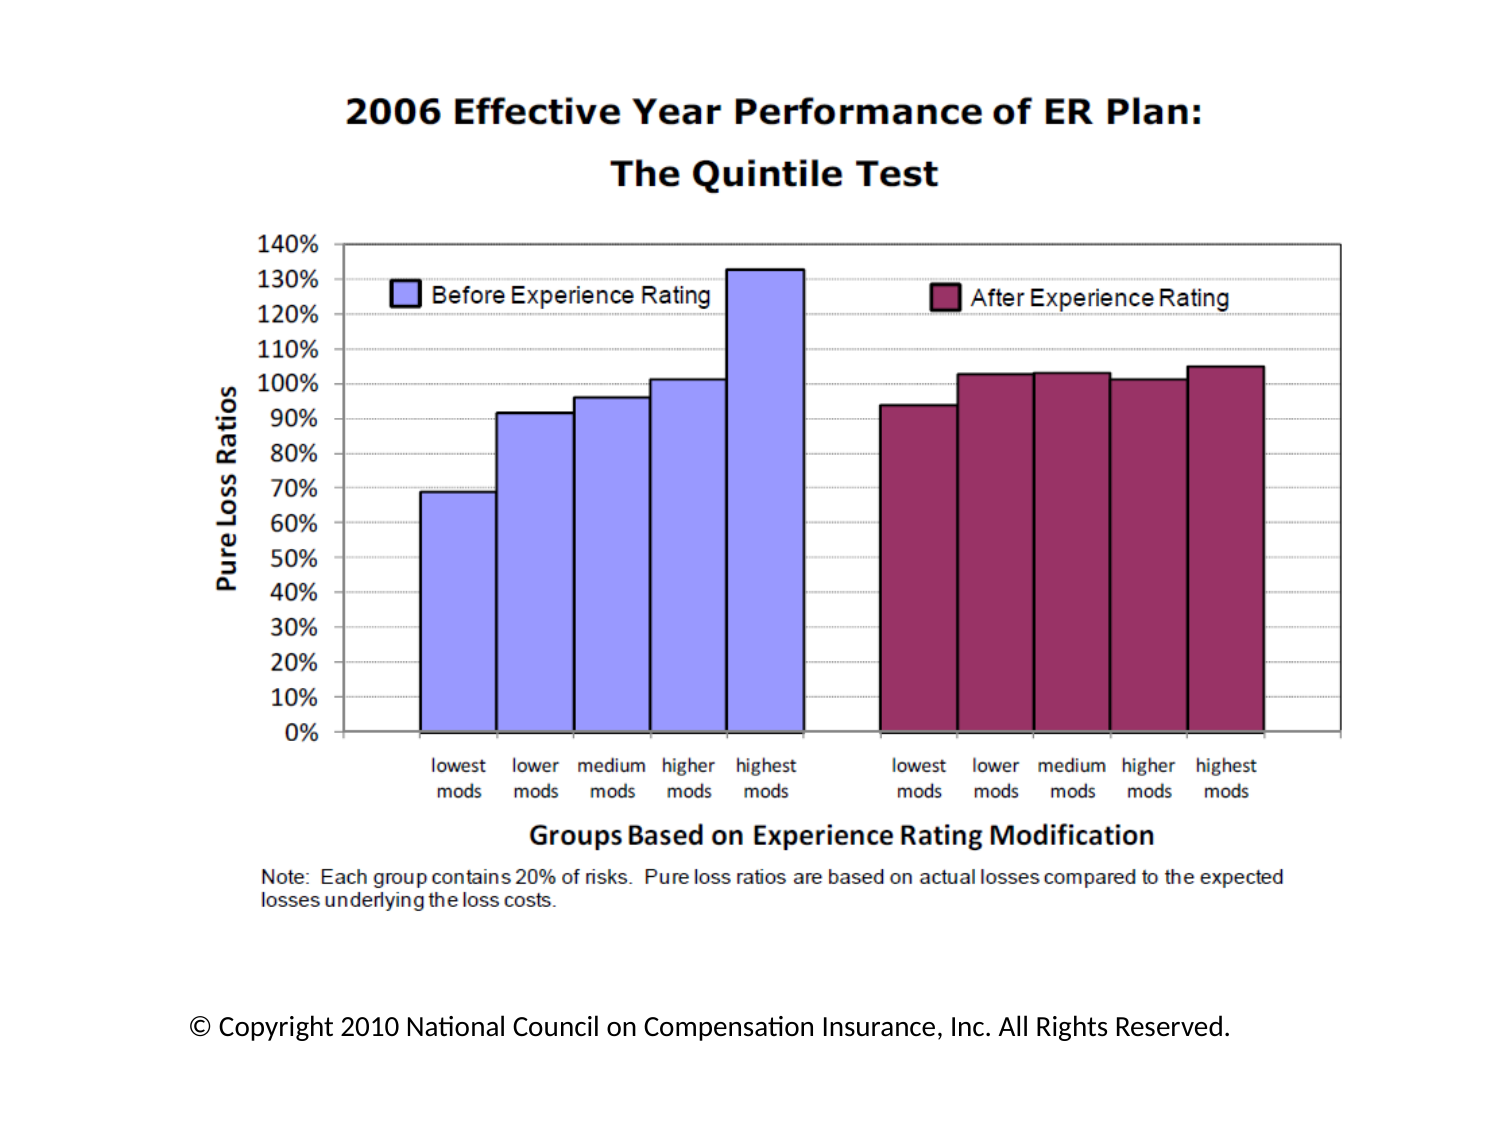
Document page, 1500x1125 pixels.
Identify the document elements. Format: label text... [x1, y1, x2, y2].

picture [112, 85, 1451, 934]
text_box © Copyright 2010 National Council on Compensation Insurance, Inc. All Rights Reserved. [173, 999, 1275, 1050]
